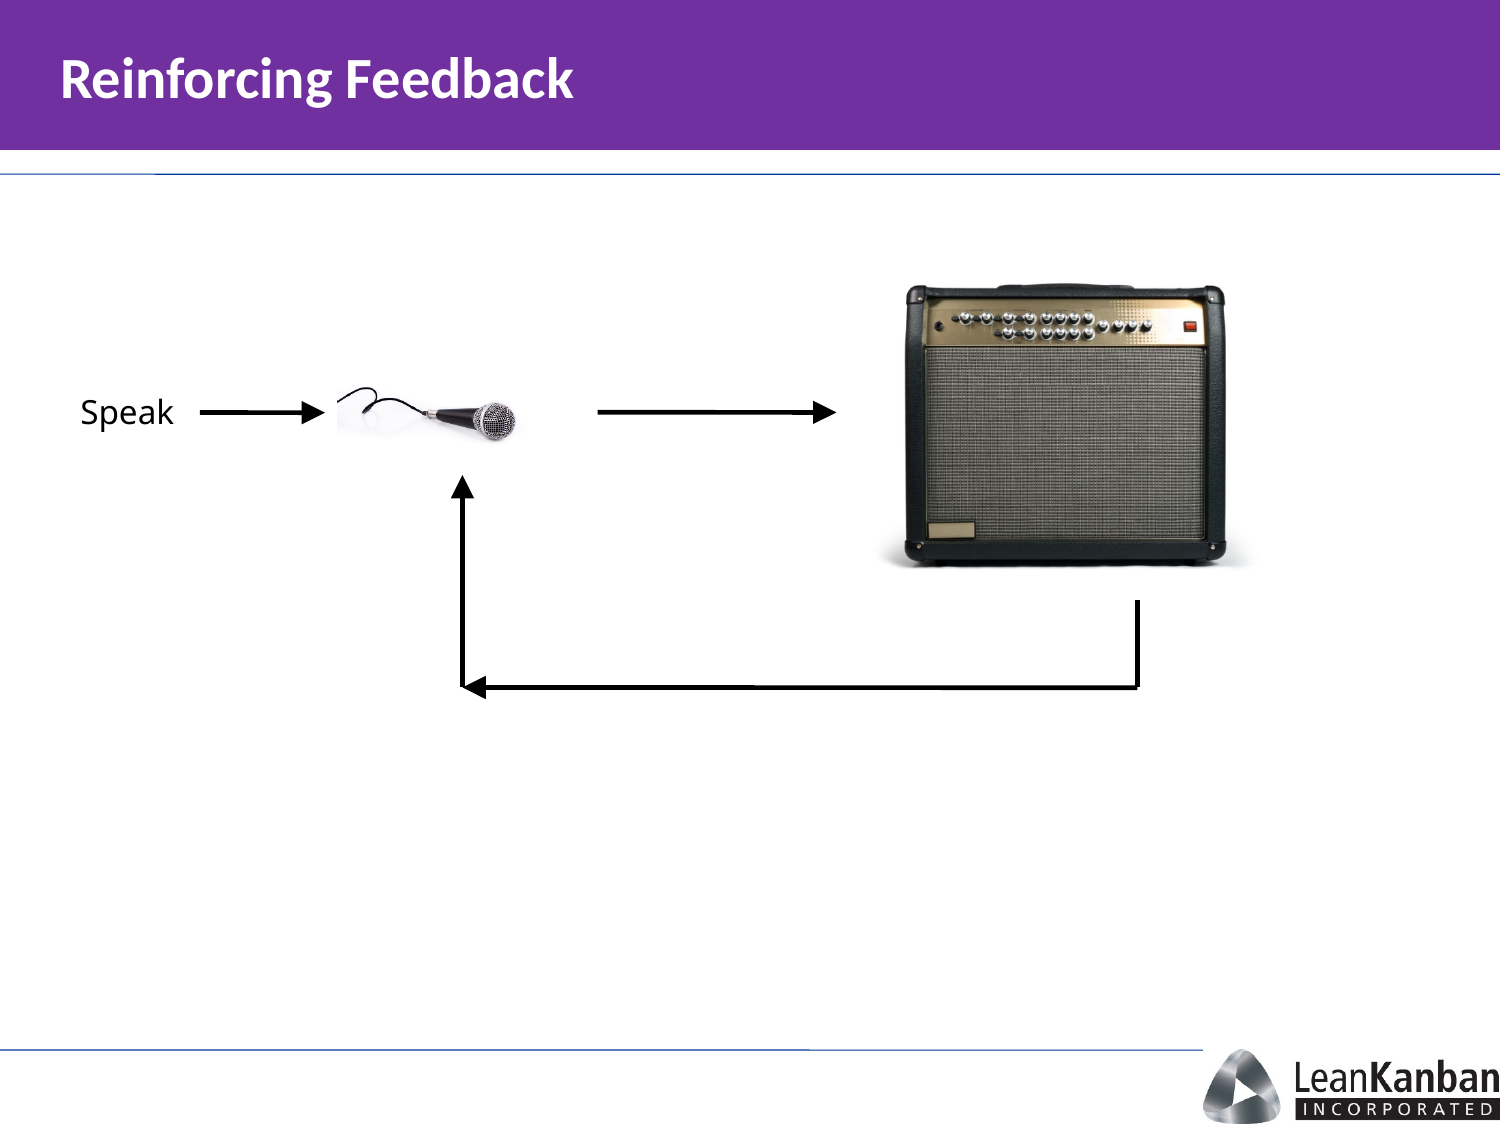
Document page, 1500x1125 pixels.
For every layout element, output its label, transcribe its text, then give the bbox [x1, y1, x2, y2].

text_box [28, 383, 332, 440]
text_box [538, 383, 837, 440]
picture [1203, 1049, 1500, 1124]
picture [337, 342, 535, 474]
picture [854, 262, 1276, 588]
title Reinforcing Feedback [0, 0, 1500, 151]
